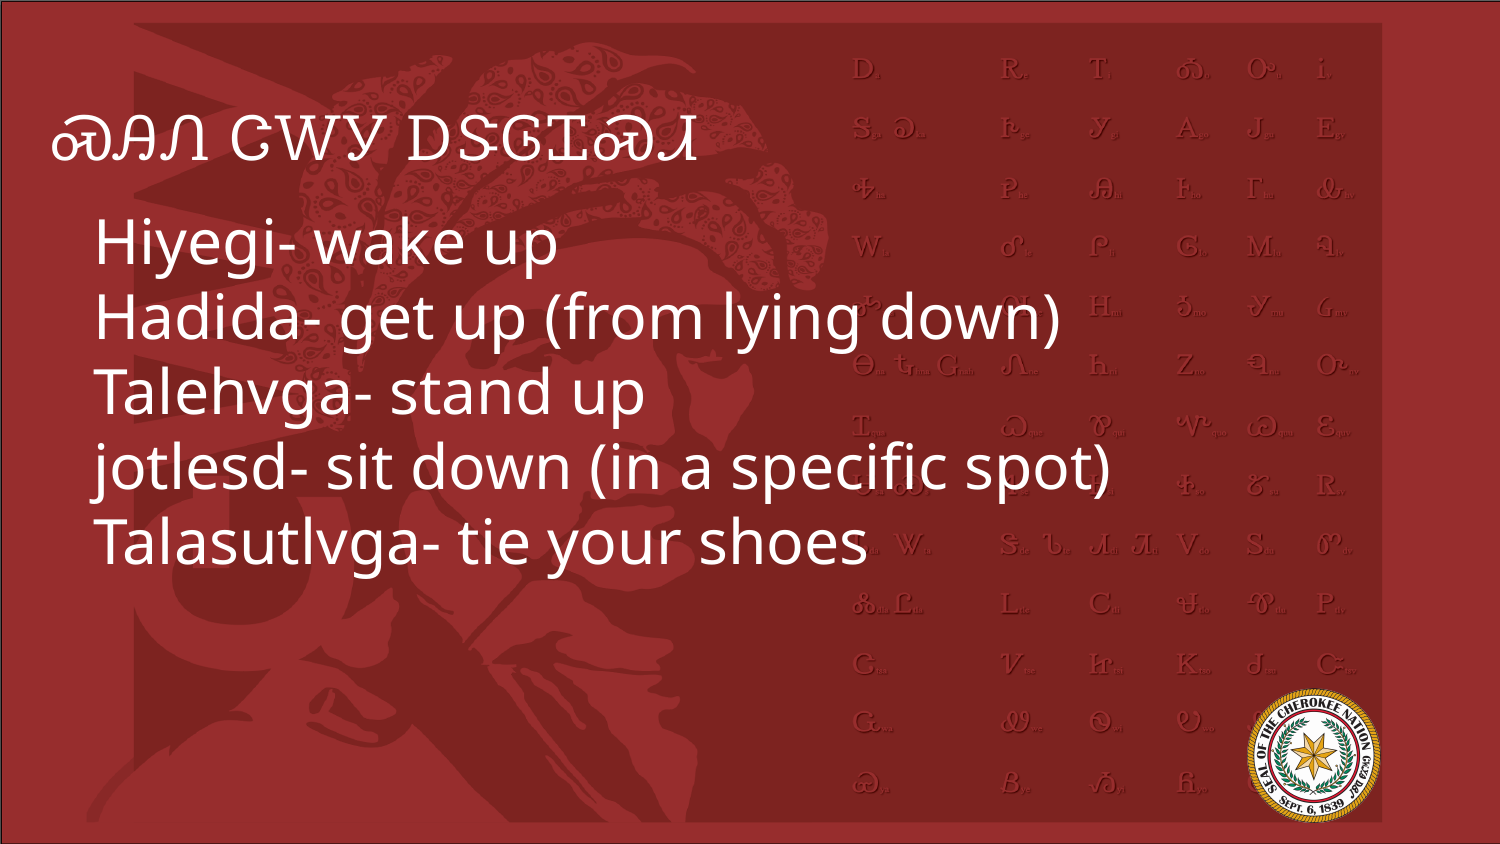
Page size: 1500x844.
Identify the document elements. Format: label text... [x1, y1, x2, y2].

picture [0, 0, 1500, 844]
title ᏍᎯᏁ ᏣᎳᎩ ᎠᏕᎶᏆᏍᏗ [34, 75, 1437, 188]
text_box Hiyegi- wake up Hadida- get up (from lying down) Talehvga- stand up jotlesd- sit down (in a specific spot) Talasutlvga- tie your shoes [78, 187, 1209, 820]
